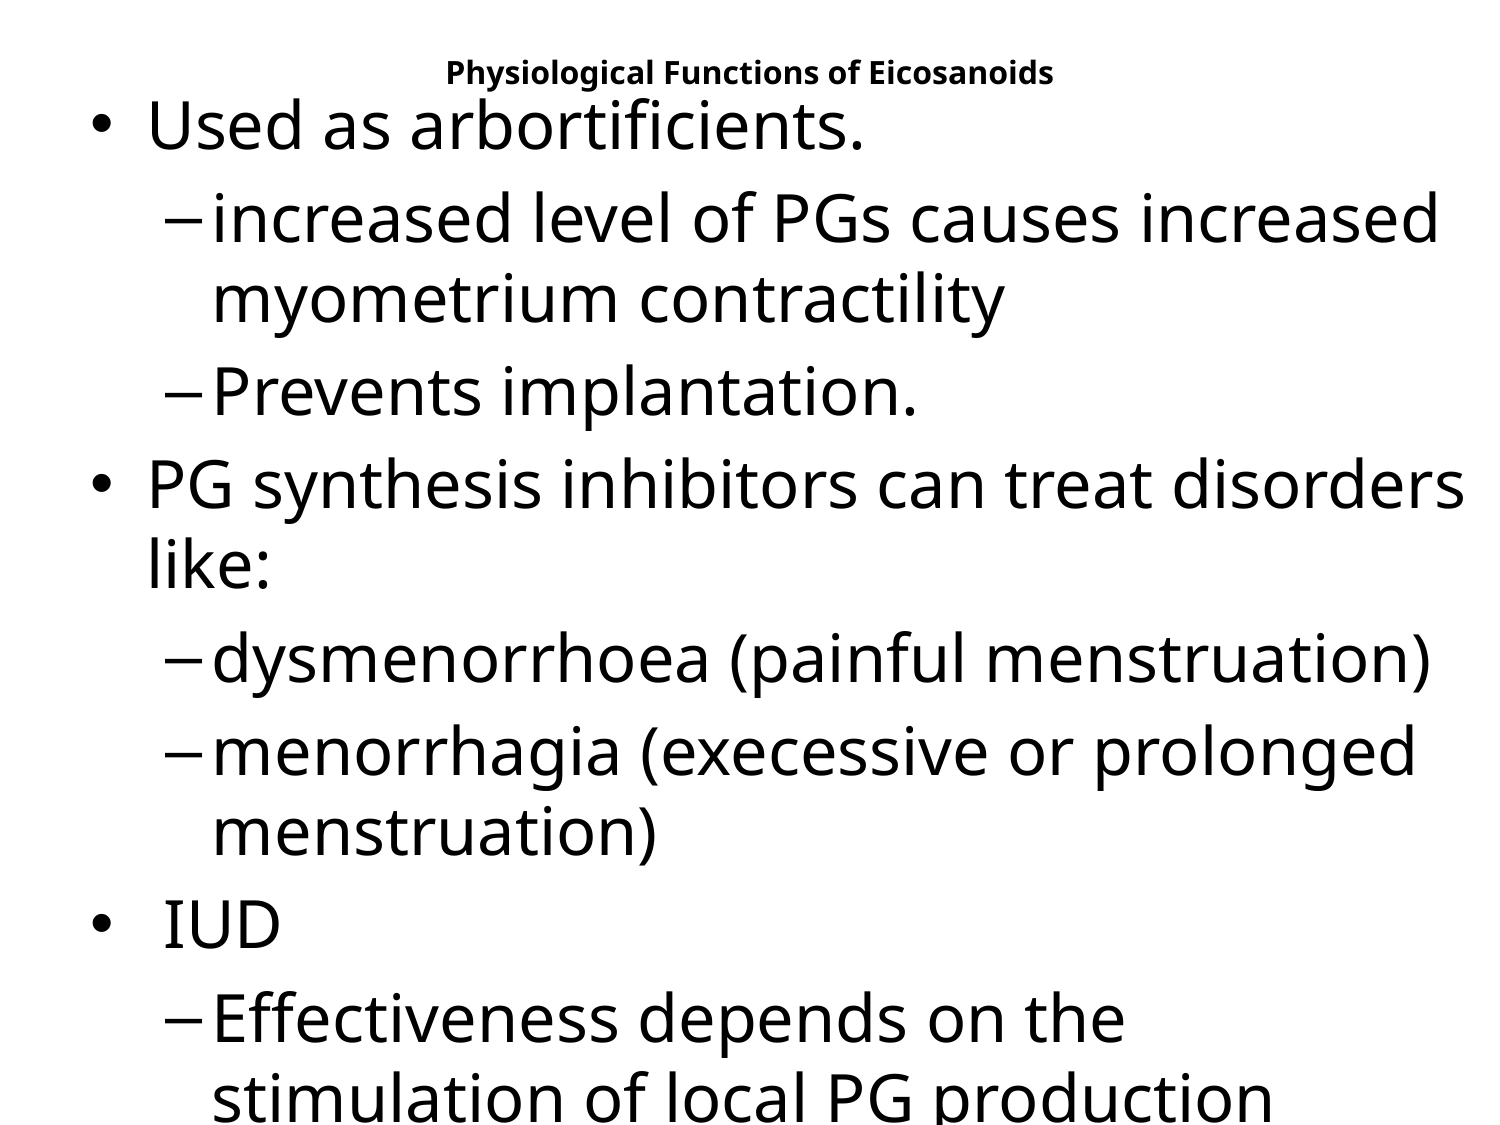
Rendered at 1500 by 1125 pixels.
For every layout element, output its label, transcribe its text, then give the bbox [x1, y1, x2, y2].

title Physiological Functions of Eicosanoids [75, 45, 1425, 75]
list Used as arbortificients. increased level of PGs causes increased myometrium contractility Prevents implantation. PG synthesis inhibitors can treat disorders like: dysmenorrhoea (painful menstruation) menorrhagia (execessive or prolonged menstruation) IUD Effectiveness depends on the stimulation of local PG production [75, 75, 1500, 1125]
